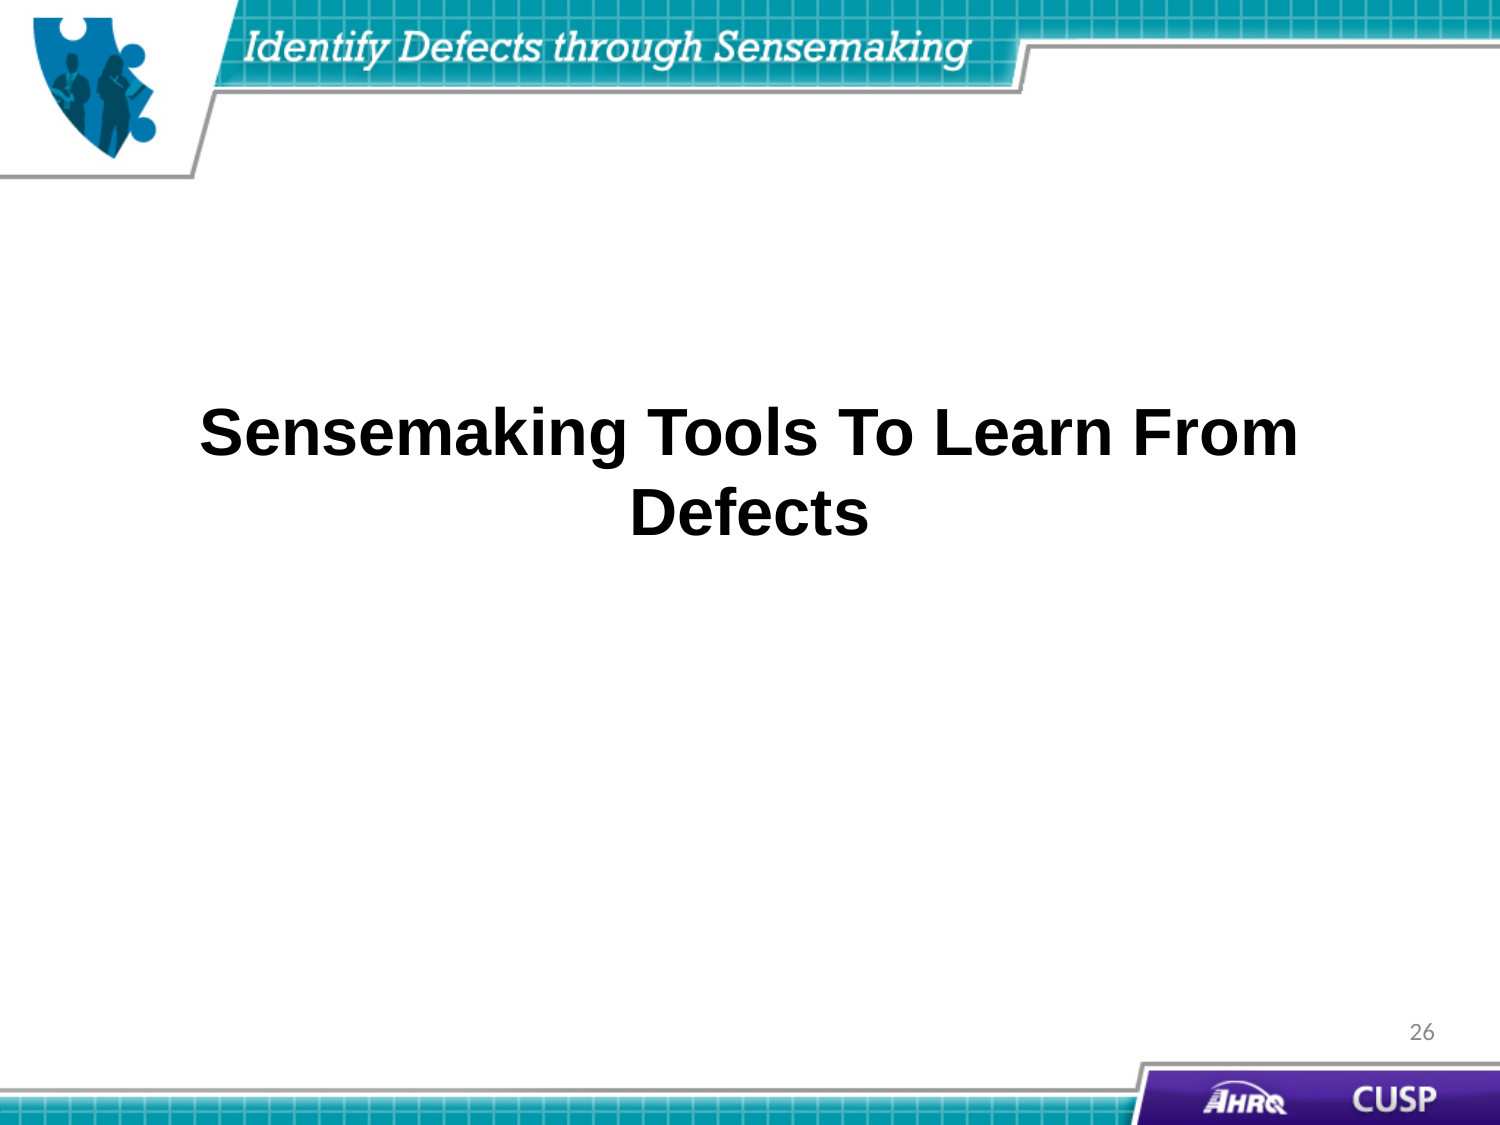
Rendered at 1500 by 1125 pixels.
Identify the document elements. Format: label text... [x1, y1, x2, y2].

slide_number 26 [1100, 999, 1450, 1060]
picture [0, 0, 1500, 1125]
title Sensemaking Tools To Learn From Defects [74, 374, 1426, 563]
